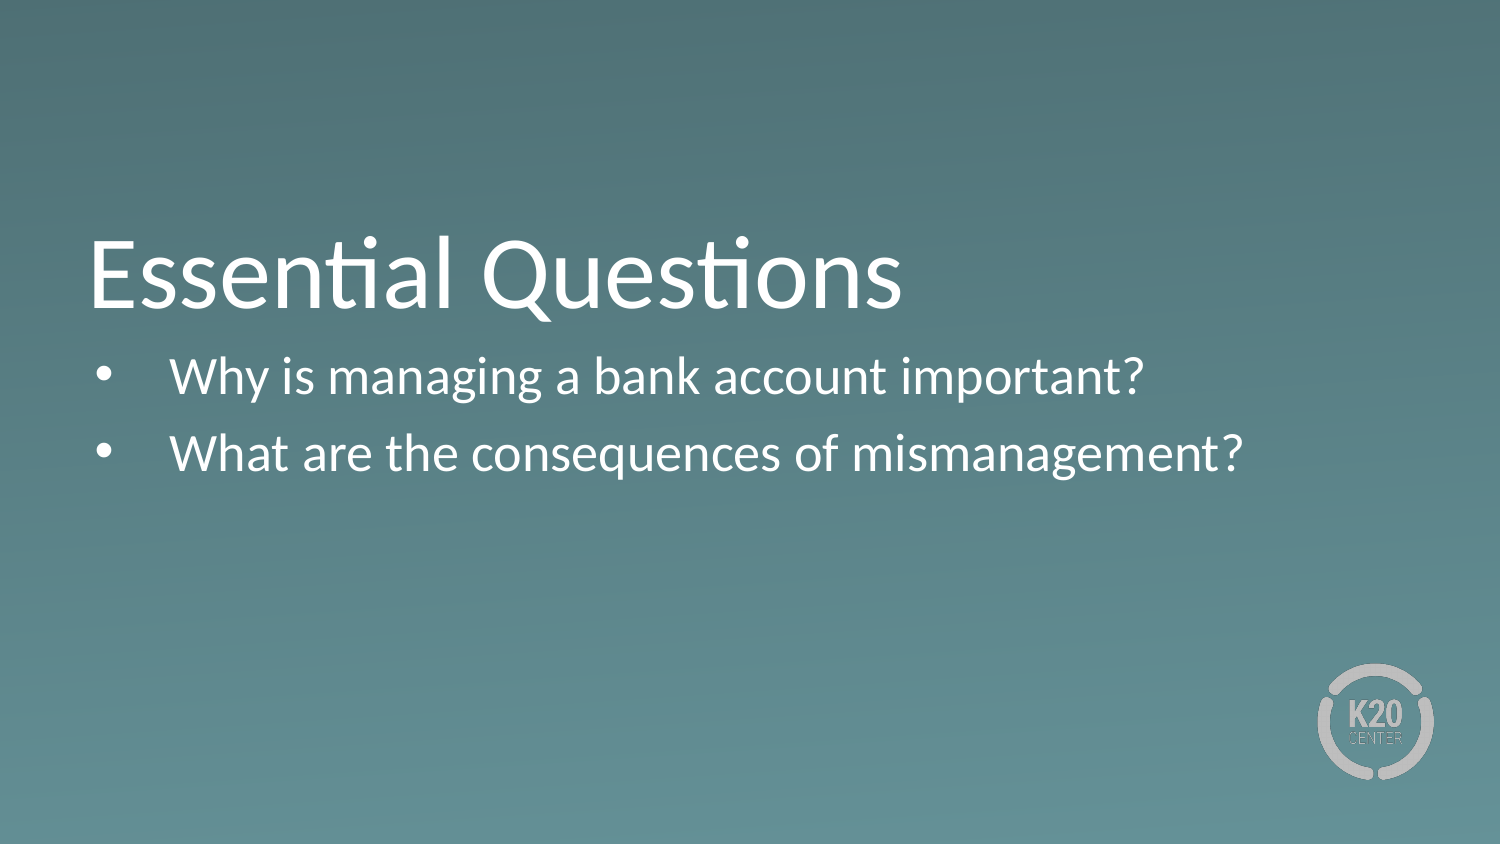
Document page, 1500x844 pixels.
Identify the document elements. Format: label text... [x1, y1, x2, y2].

list Why is managing a bank account important? What are the consequences of mismanagement? [86, 332, 1362, 519]
picture [1300, 646, 1451, 797]
title Essential Questions [86, 161, 1362, 330]
